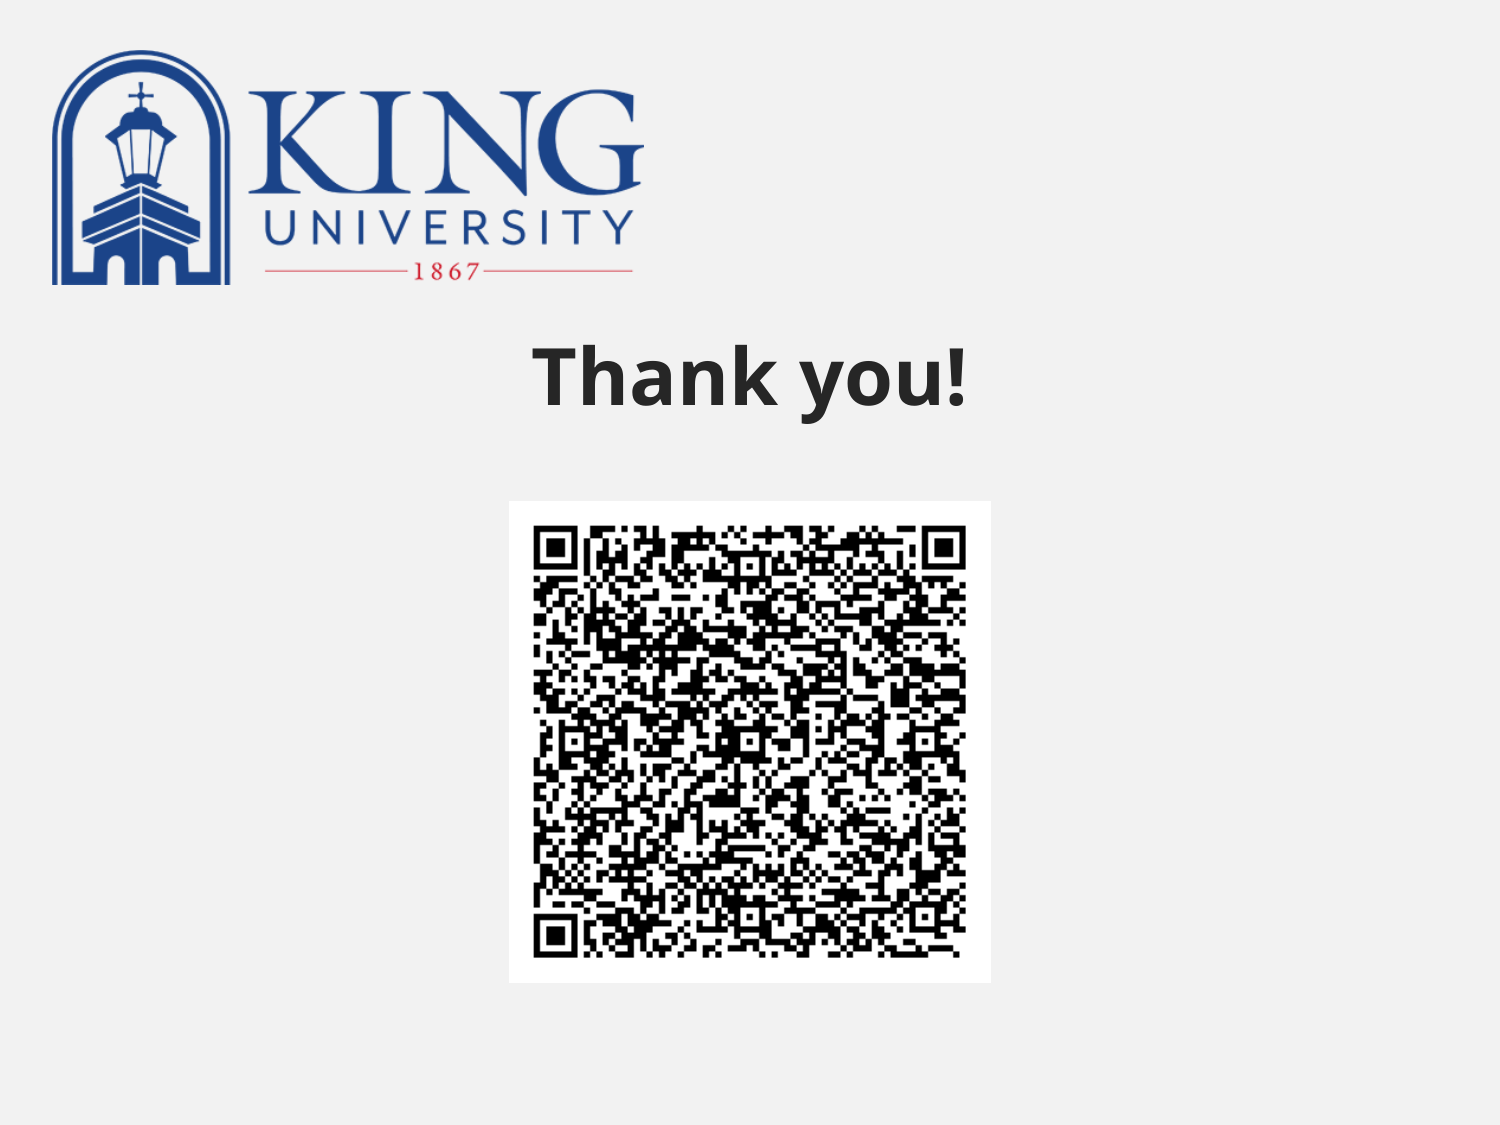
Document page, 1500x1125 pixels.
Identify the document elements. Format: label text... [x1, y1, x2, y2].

picture [51, 49, 644, 285]
picture [509, 500, 991, 983]
text_box Thank you! [297, 311, 1203, 459]
